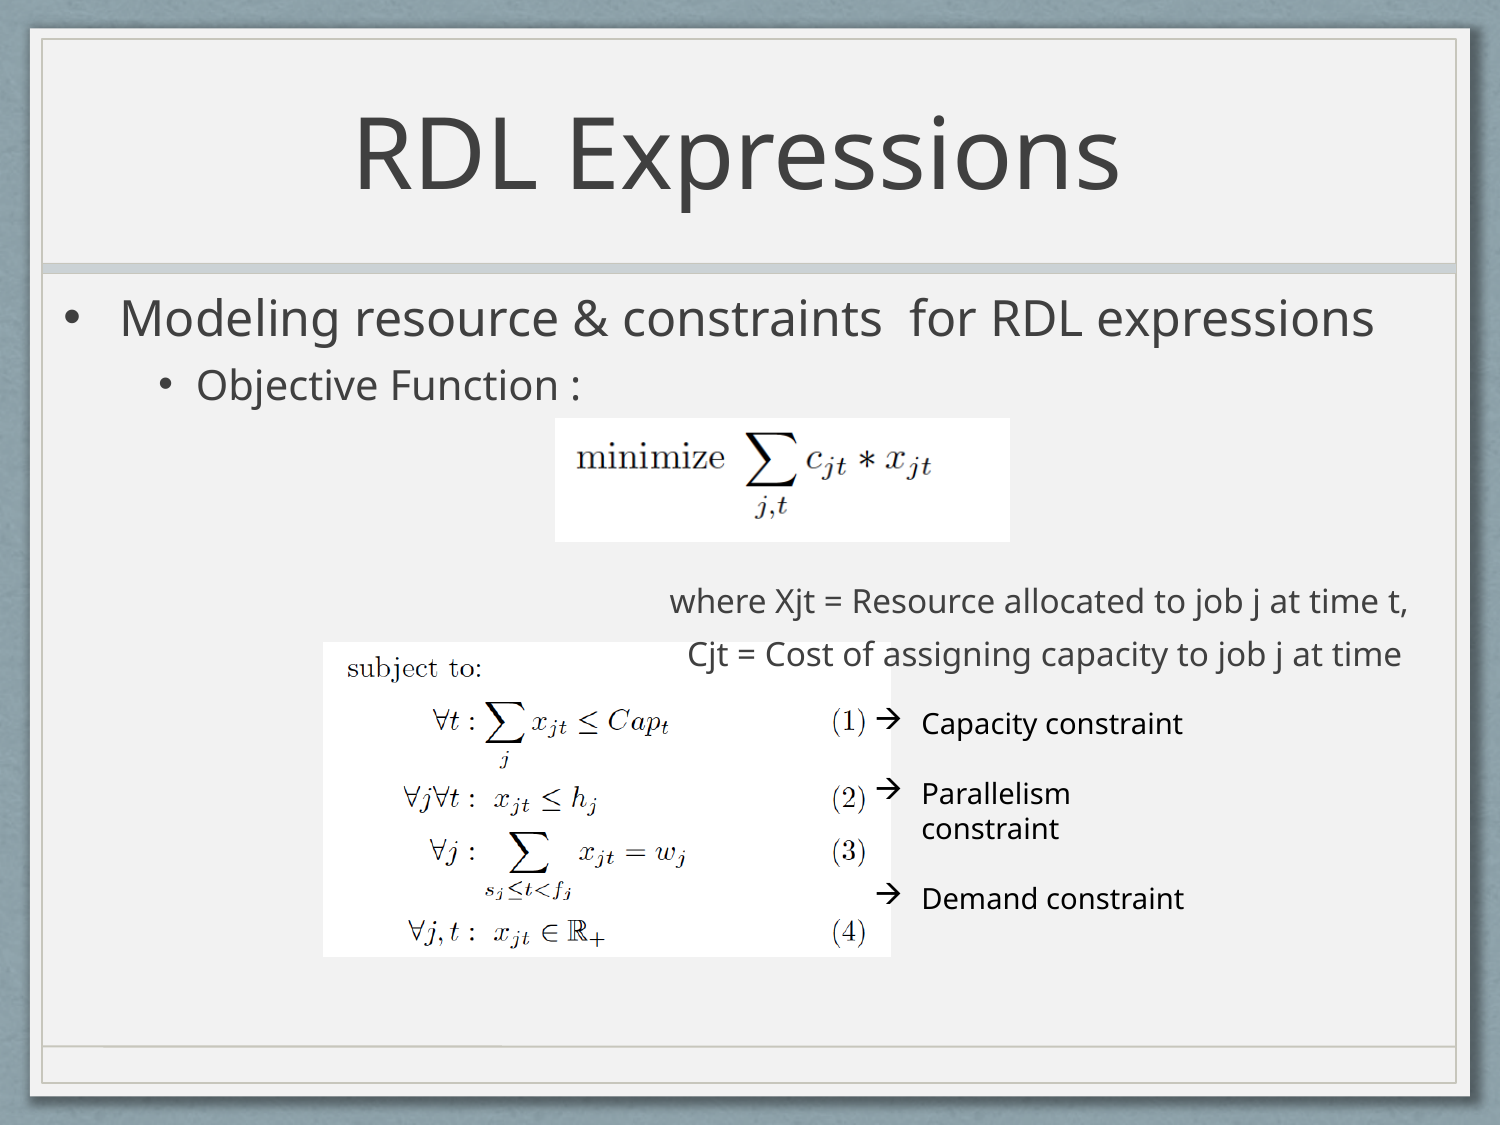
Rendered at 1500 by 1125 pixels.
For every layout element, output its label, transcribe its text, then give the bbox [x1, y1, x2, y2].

picture [322, 641, 892, 957]
text_box [488, 372, 519, 433]
list Modeling resource & constraints for RDL expressions Objective Function : where Xjt = Resource allocated to job j at time t, Cjt = Cost of assigning capacity to job j at time [48, 278, 1426, 924]
text_box Capacity constraint Parallelism constraint Demand constraint [905, 698, 1232, 923]
picture [555, 418, 1011, 543]
title RDL Expressions [147, 40, 1353, 260]
